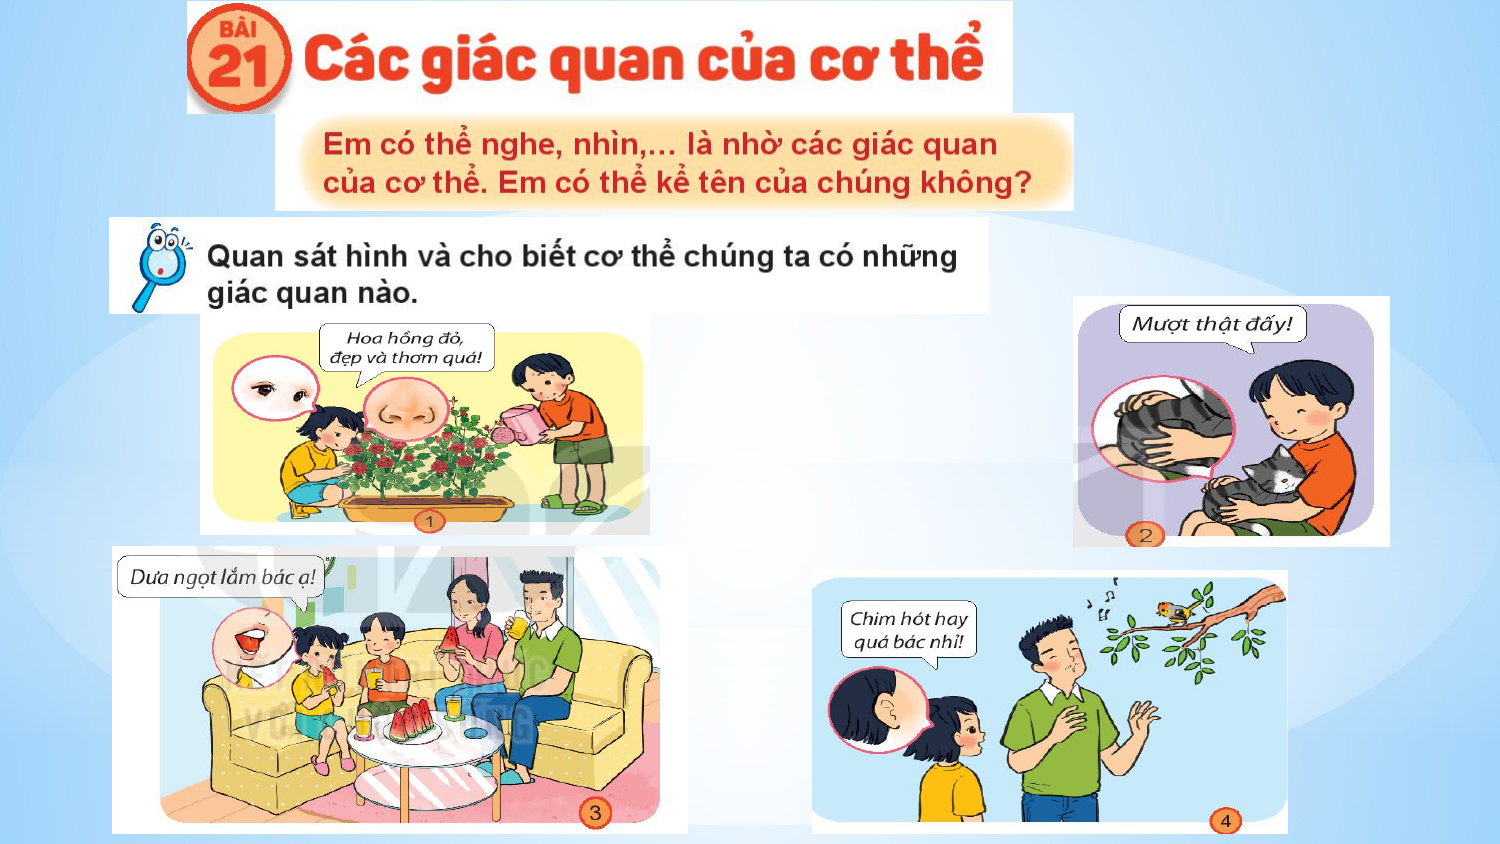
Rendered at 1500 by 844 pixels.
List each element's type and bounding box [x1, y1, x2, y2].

picture [109, 216, 989, 535]
picture [187, 1, 1075, 211]
picture [1073, 296, 1391, 548]
picture [812, 569, 1288, 834]
picture [112, 546, 688, 834]
